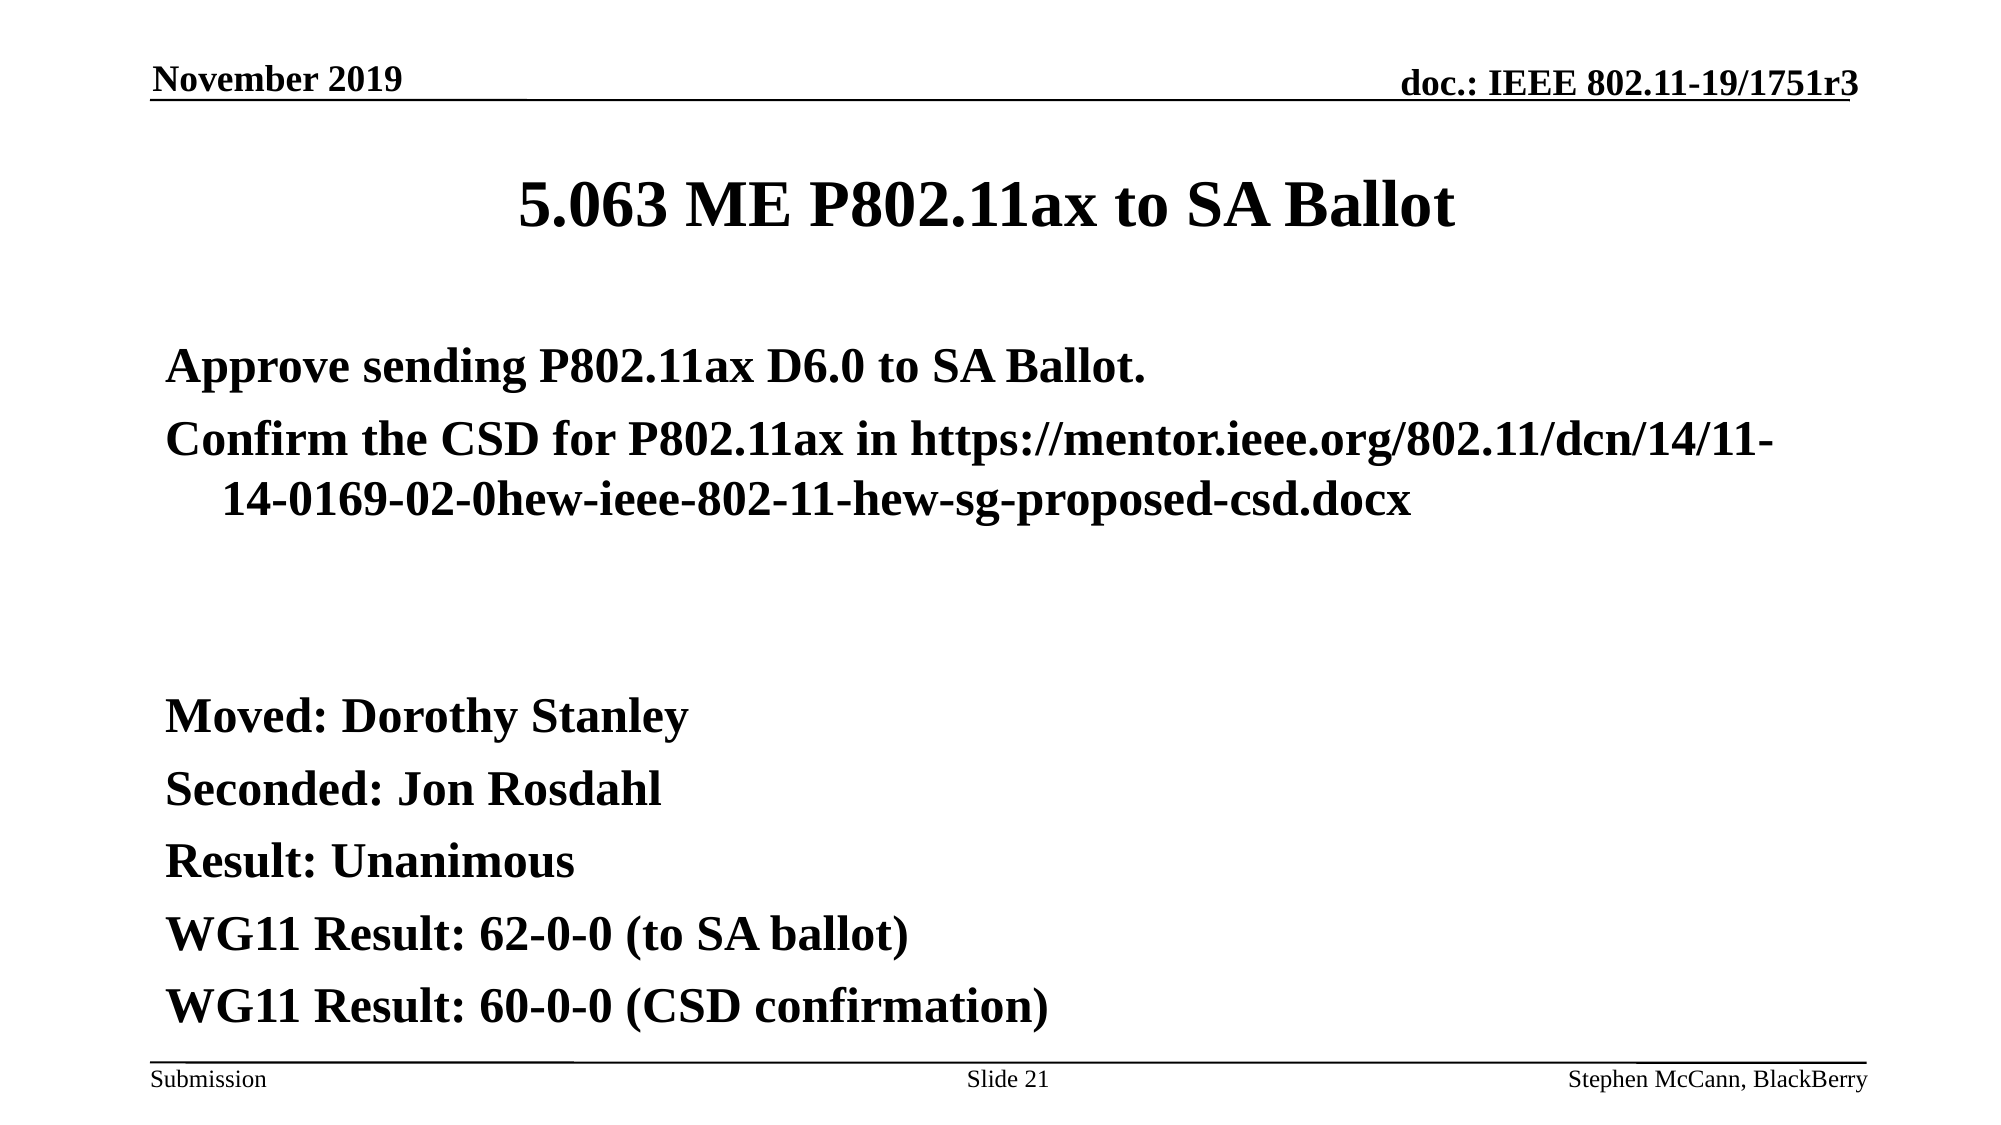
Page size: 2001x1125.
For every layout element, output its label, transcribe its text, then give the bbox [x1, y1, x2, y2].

footer Stephen McCann, BlackBerry [1171, 1061, 1869, 1093]
title 5.063 ME P802.11ax to SA Ballot [74, 112, 1901, 288]
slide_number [152, 54, 563, 100]
slide_number Slide 21 [950, 1061, 1067, 1123]
list Approve sending P802.11ax D6.0 to SA Ballot. Confirm the CSD for P802.11ax in https://mentor.ieee.org/802.11/dcn/14/11-14-0169-02-0hew-ieee-802-11-hew-sg-proposed-csd.docx Moved: Dorothy Stanley Seconded: Jon Rosdahl Result: Unanimous WG11 Result: 62-0-0 (to SA ballot) WG11 Result: 60-0-0 (CSD confirmation) [149, 324, 1850, 1038]
